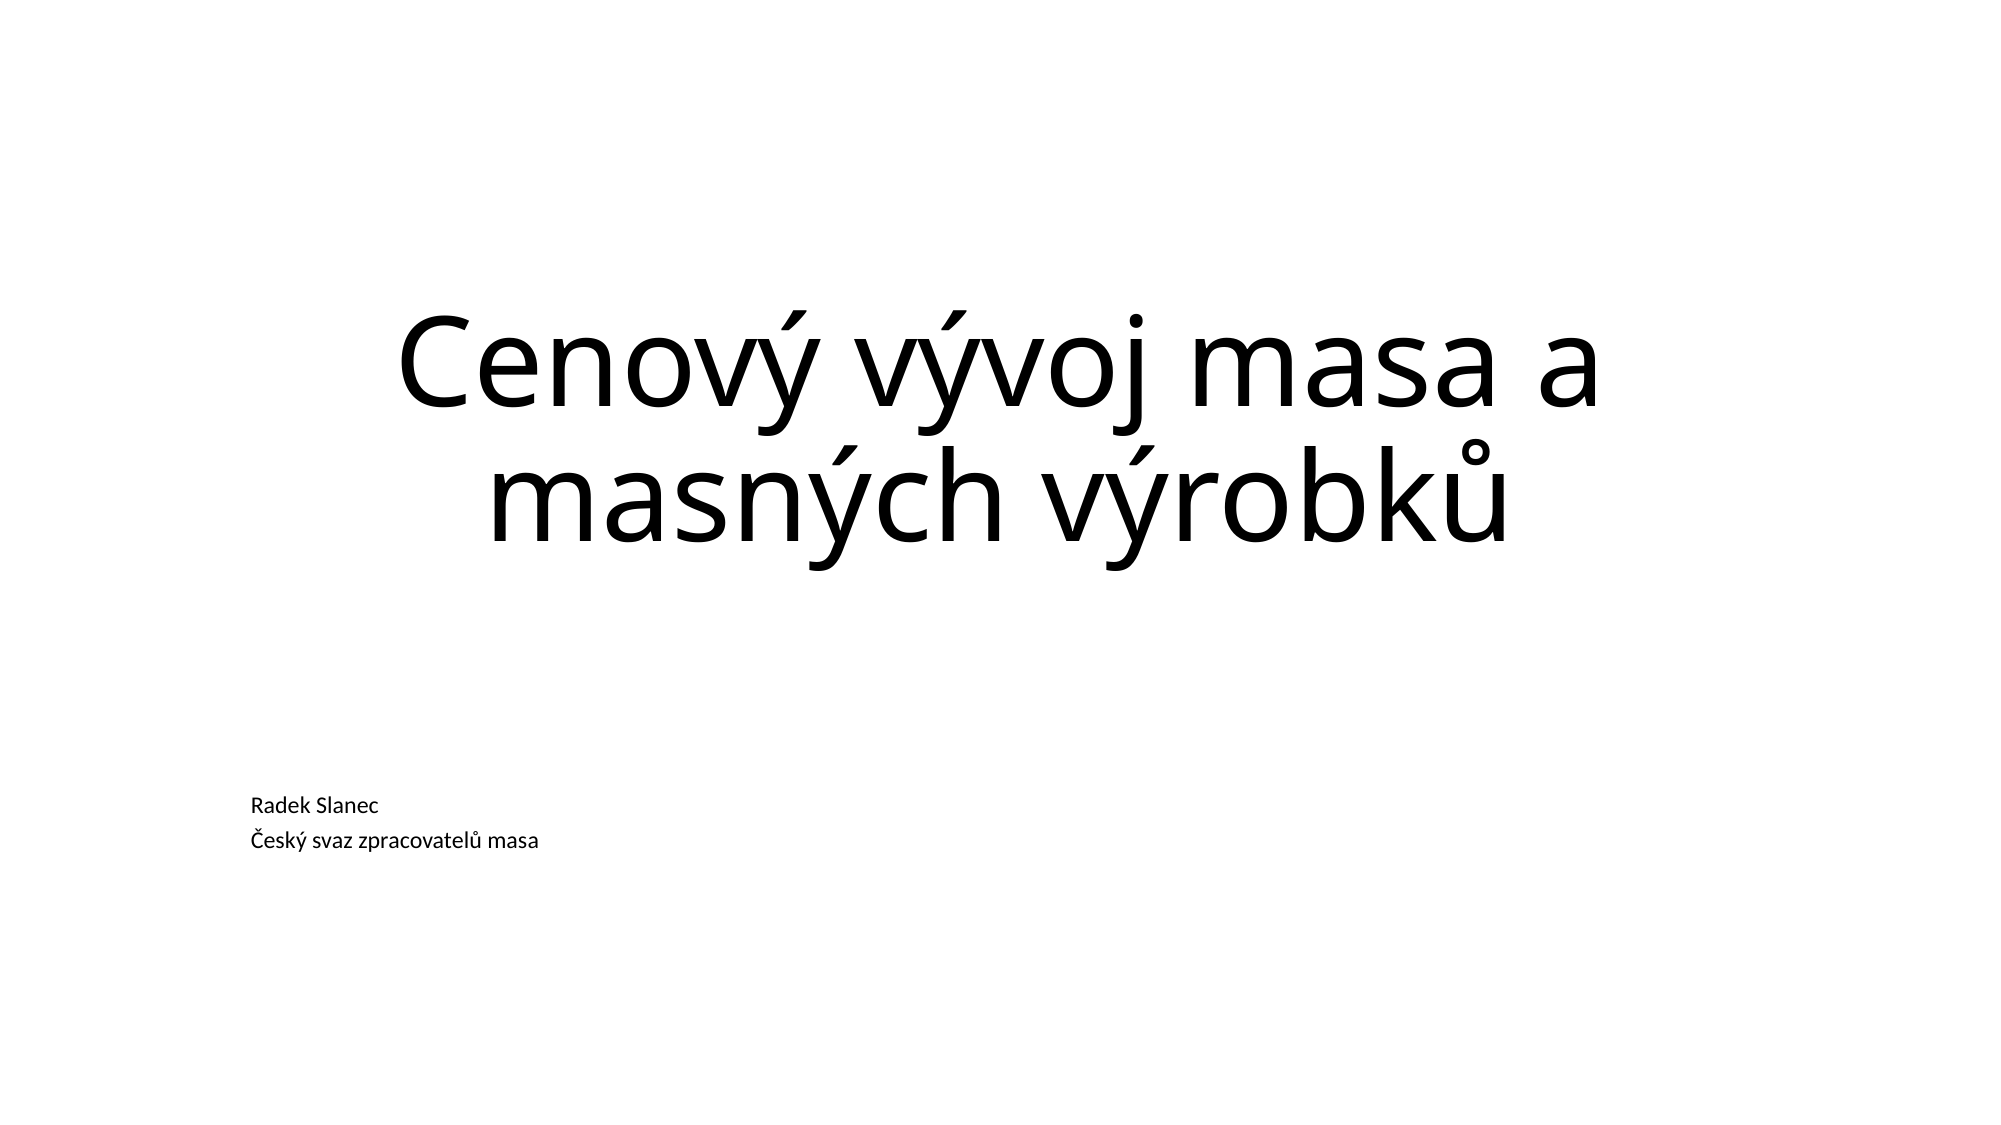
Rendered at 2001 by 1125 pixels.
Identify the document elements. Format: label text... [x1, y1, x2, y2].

title Cenový vývoj masa a masných výrobků [249, 184, 1750, 576]
subtitle Radek Slanec Český svaz zpracovatelů masa [235, 784, 1750, 863]
